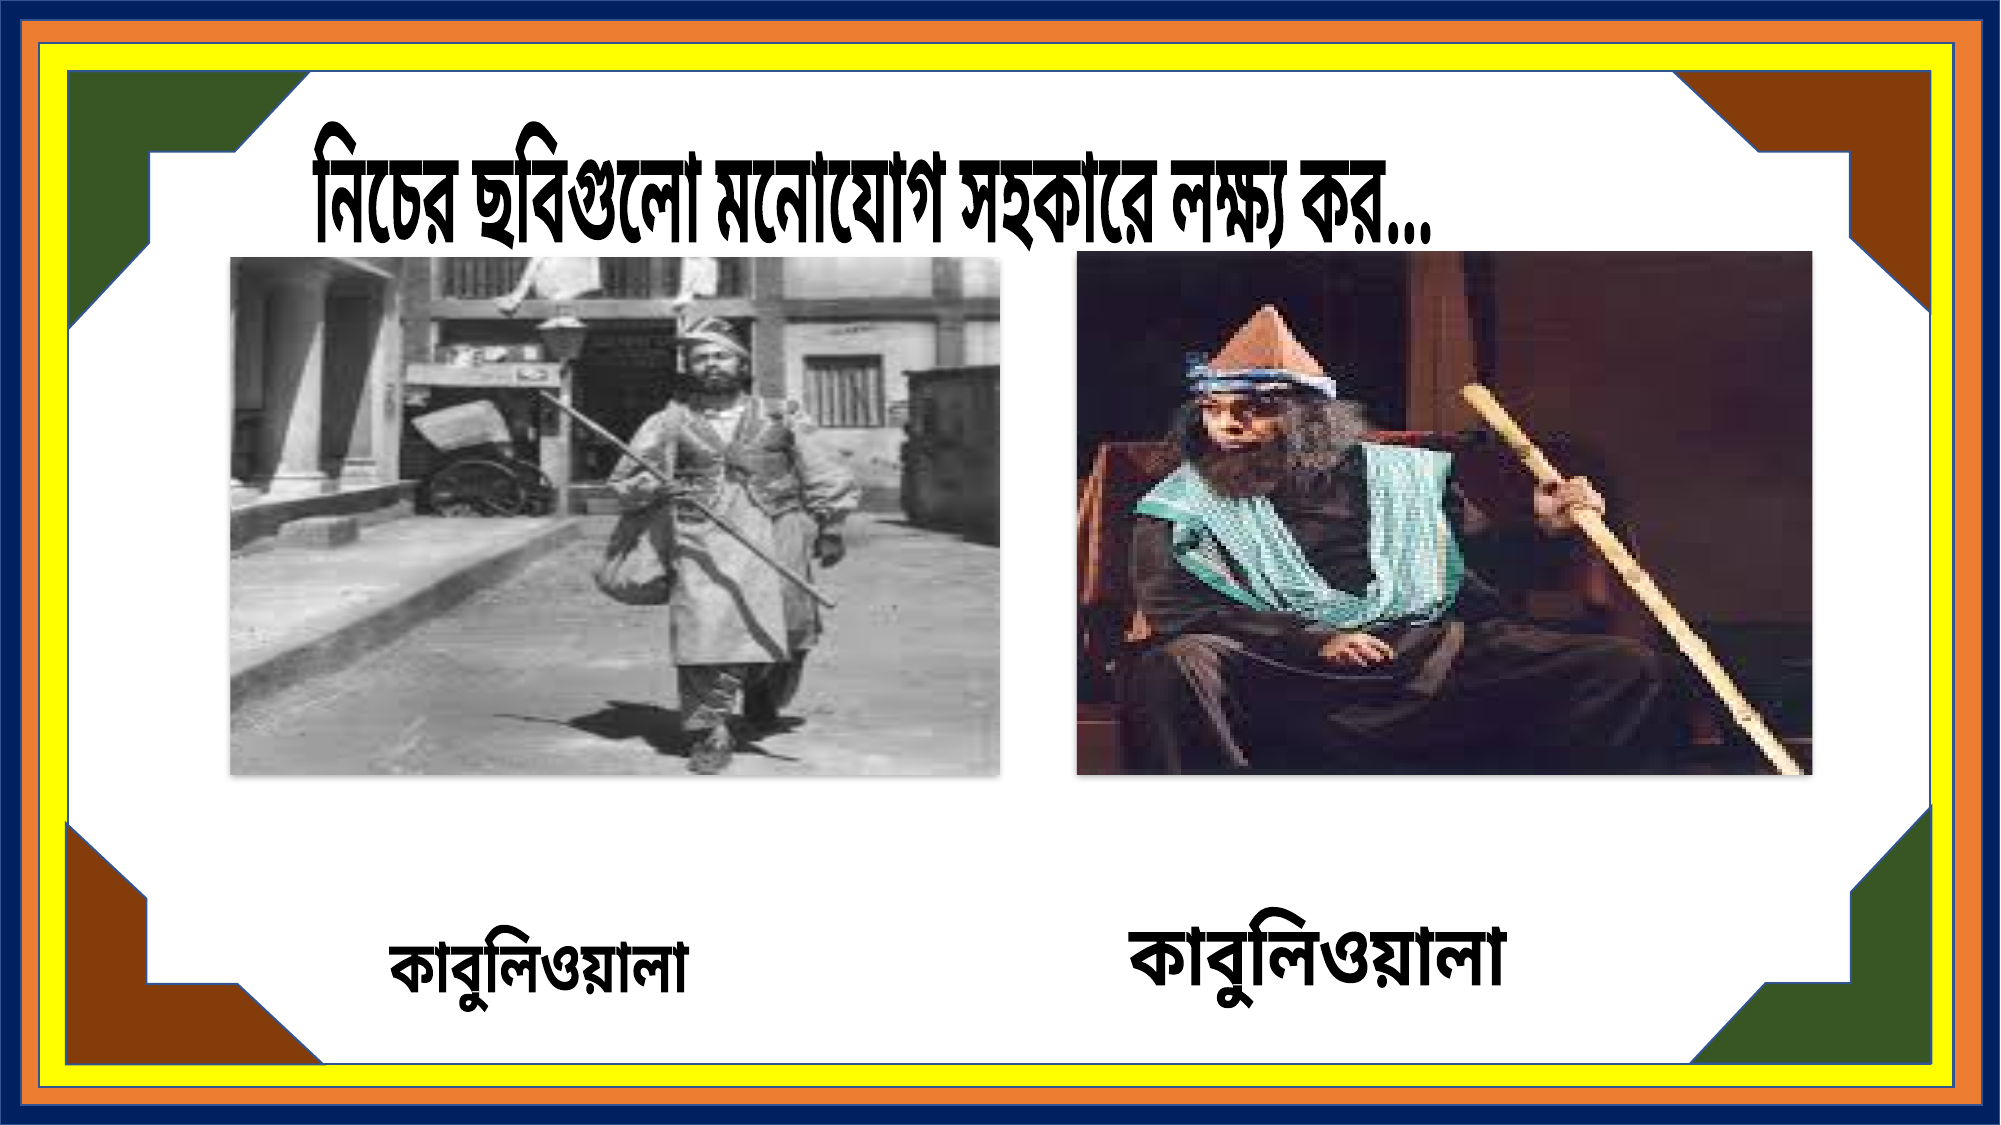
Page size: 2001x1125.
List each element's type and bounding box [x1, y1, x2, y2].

text_box [67, 70, 1931, 1065]
text_box [64, 820, 326, 1066]
picture [1076, 251, 1813, 775]
text_box [38, 42, 1955, 1088]
text_box [1687, 803, 1933, 1065]
text_box [67, 70, 313, 332]
text_box [20, 19, 1983, 1106]
text_box [0, 0, 2000, 1125]
picture [230, 257, 1001, 775]
text_box [1670, 70, 1932, 315]
